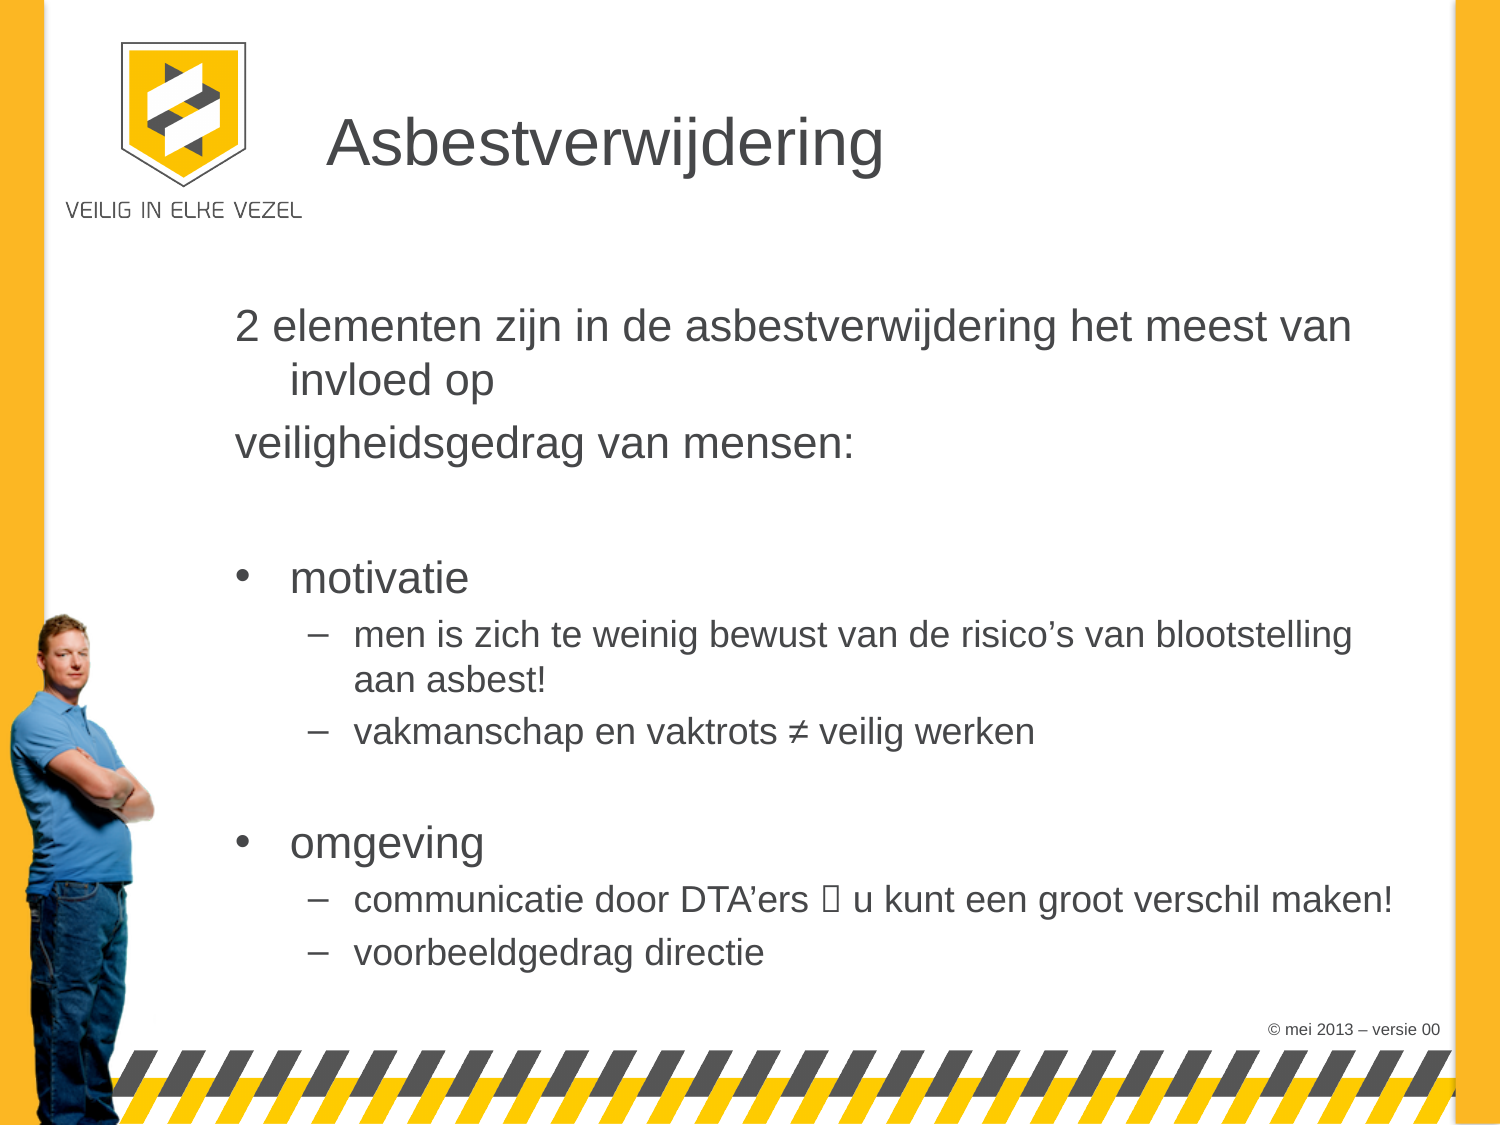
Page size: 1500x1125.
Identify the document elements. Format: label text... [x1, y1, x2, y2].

picture [0, 606, 1455, 1125]
title Asbestverwijdering [310, 45, 1425, 233]
picture [44, 20, 311, 245]
list 2 elementen zijn in de asbestverwijdering het meest van invloed op veiligheidsgedrag van mensen: motivatie men is zich te weinig bewust van de risico’s van blootstelling aan asbest! vakmanschap en vaktrots ≠ veilig werken omgeving communicatie door DTA’ers  u kunt een groot verschil maken! voorbeeldgedrag directie [219, 289, 1425, 1005]
